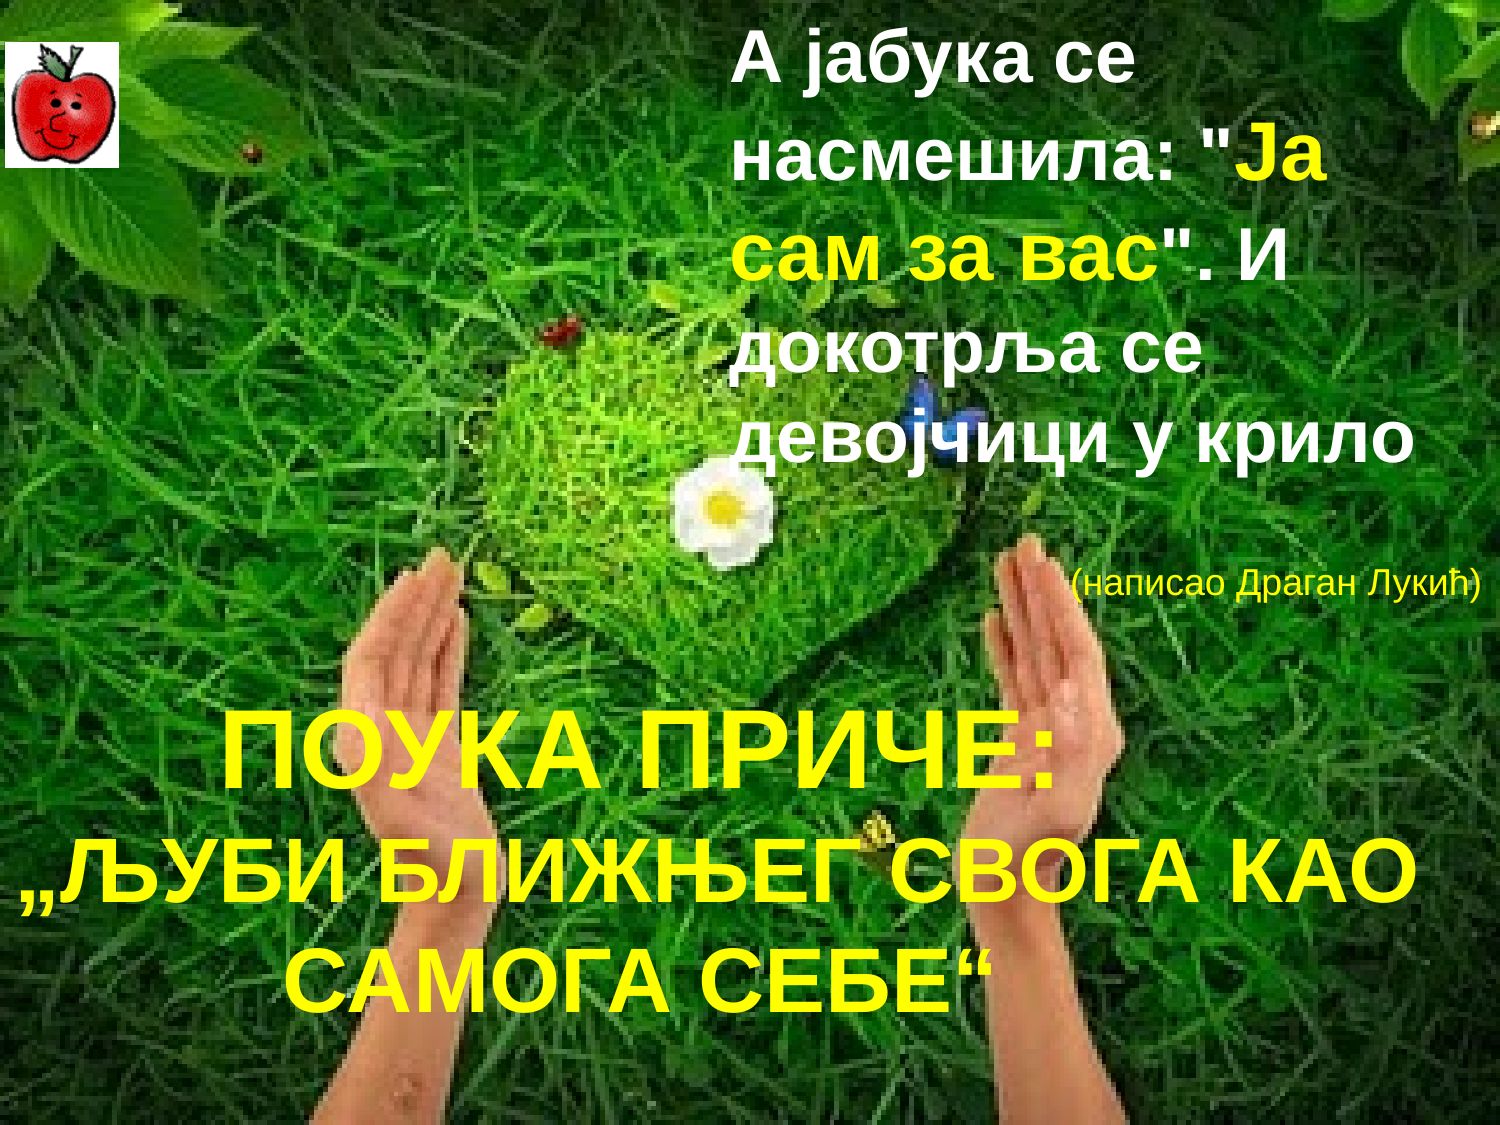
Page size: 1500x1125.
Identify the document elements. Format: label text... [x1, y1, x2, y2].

picture [0, 0, 1500, 1125]
text_box Поука приче: „Љуби ближњег свога као Самога себе“ [0, 668, 1436, 1039]
text_box (написао Драган Лукић) [1055, 550, 1498, 611]
text_box А јабука се насмешила: "Ја сам за вас". И докотрља се девојчици у крило [714, 0, 1465, 485]
